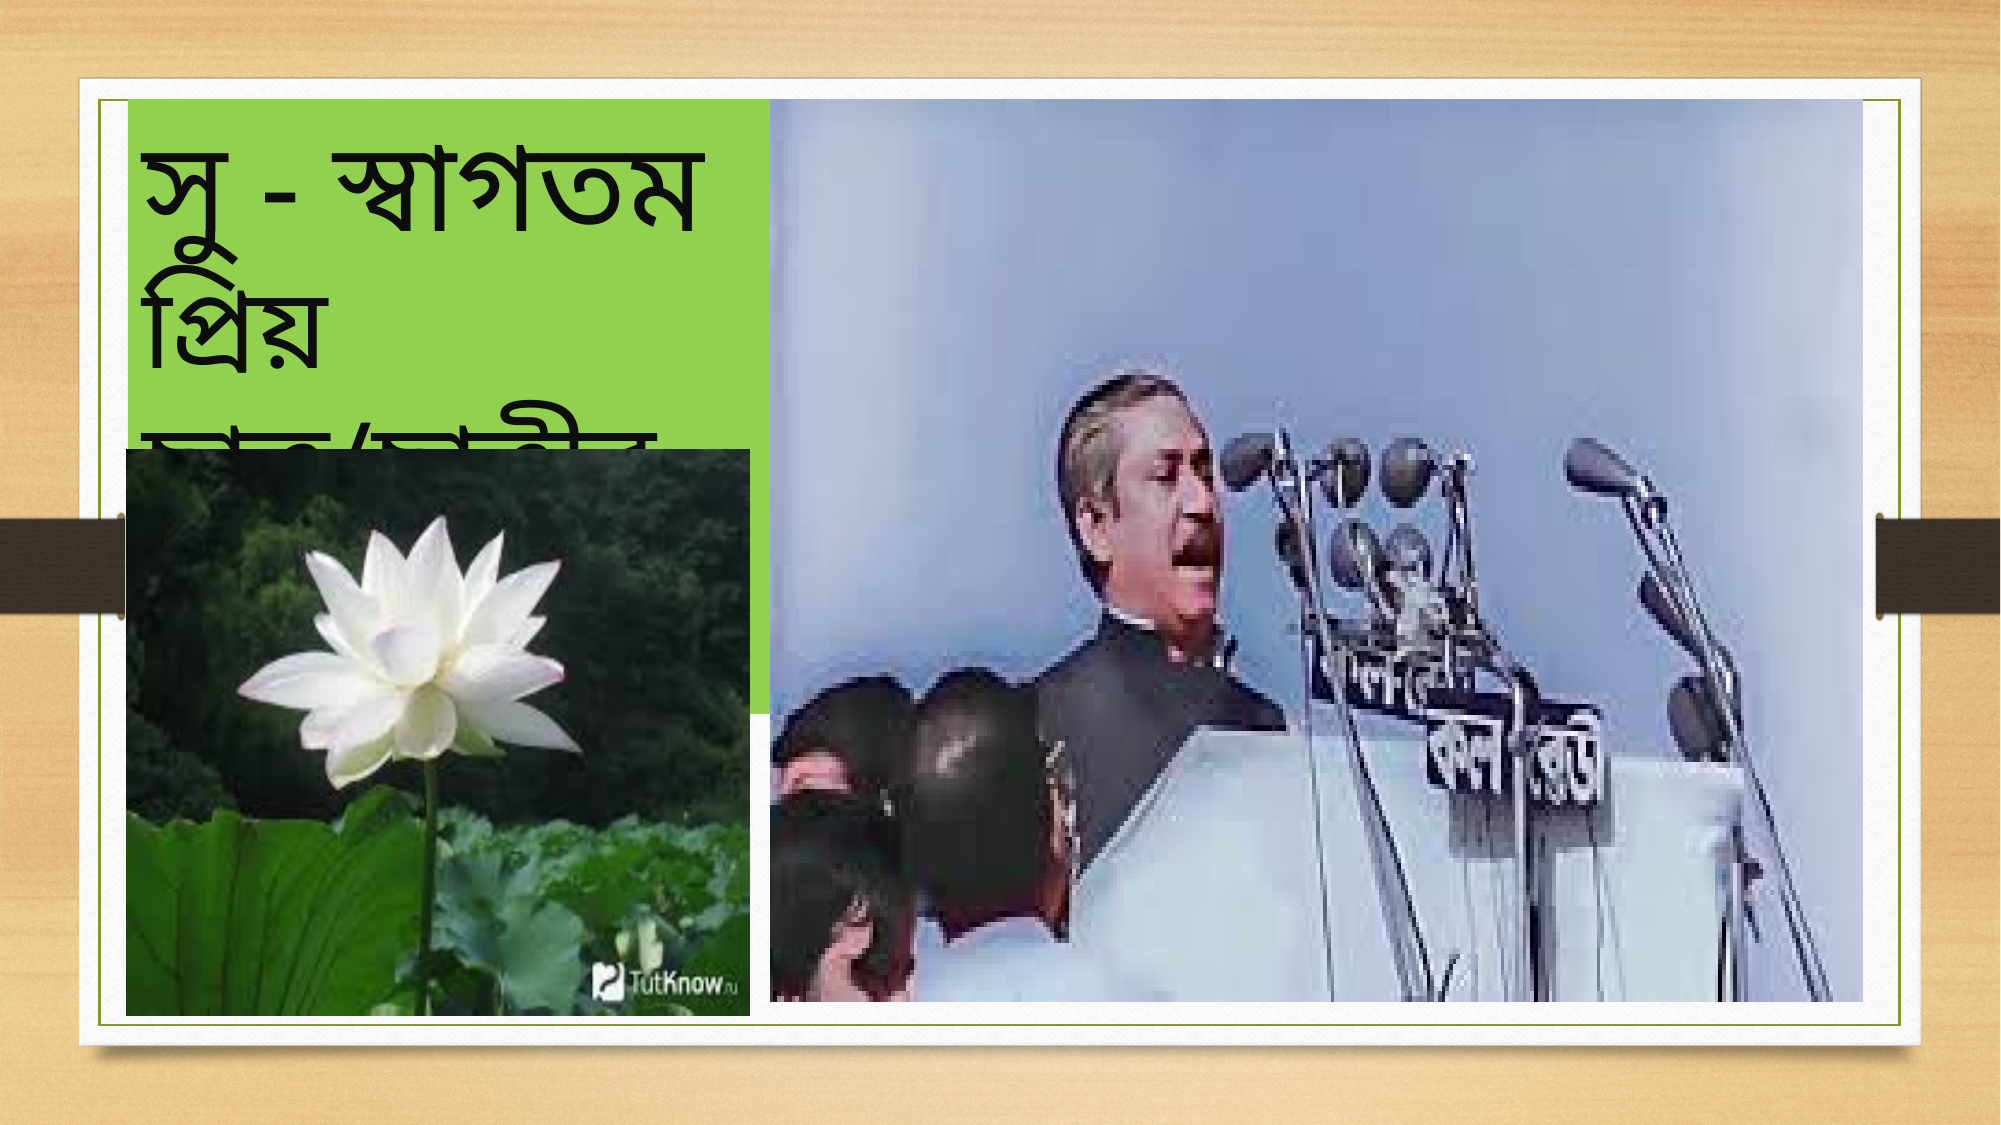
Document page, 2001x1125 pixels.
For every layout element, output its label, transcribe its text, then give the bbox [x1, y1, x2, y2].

picture [0, 0, 2001, 1125]
text_box সু - স্বাগতম প্রিয় ছাত্র/ছাত্রীবৃন্দ [127, 99, 770, 714]
